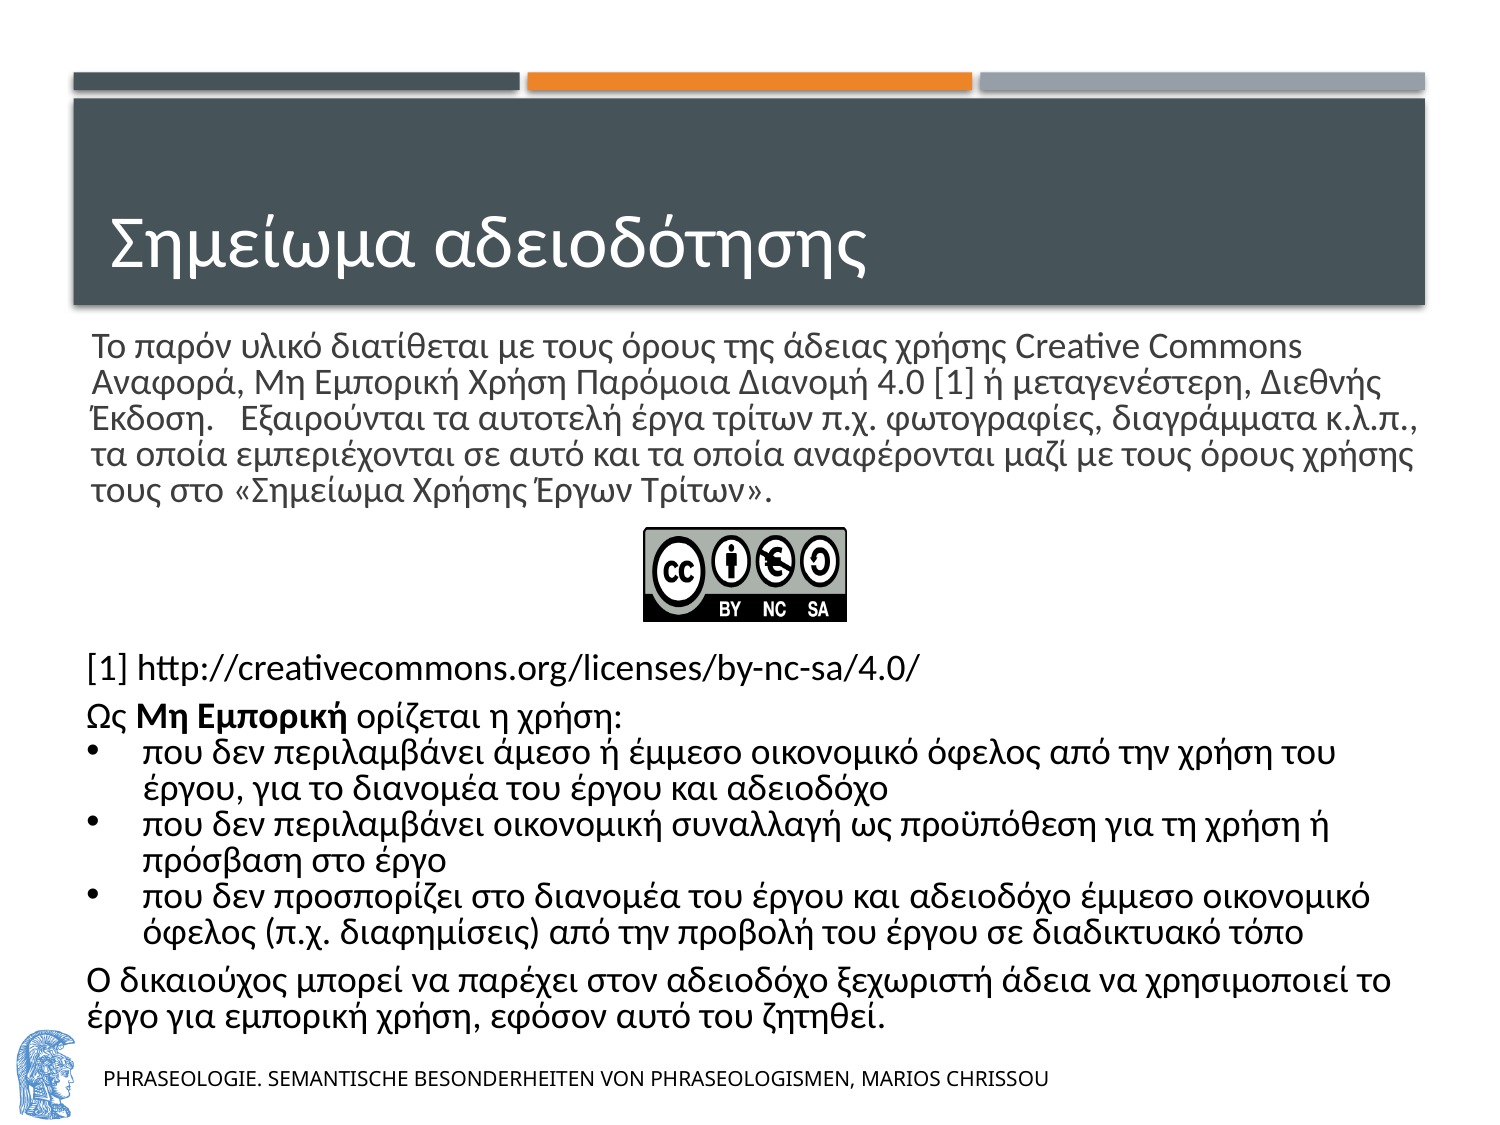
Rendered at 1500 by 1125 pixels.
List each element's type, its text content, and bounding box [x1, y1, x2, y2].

picture [9, 1026, 81, 1120]
text_box [1] http://creativecommons.org/licenses/by-nc-sa/4.0/ Ως Μη Εμπορική ορίζεται η χρήση: που δεν περιλαμβάνει άμεσο ή έμμεσο οικονομικό όφελος από την χρήση του έργου, για το διανομέα του έργου και αδειοδόχο που δεν περιλαμβάνει οικονομική συναλλαγή ως προϋπόθεση για τη χρήση ή πρόσβαση στο έργο που δεν προσπορίζει στο διανομέα του έργου και αδειοδόχο έμμεσο οικονομικό όφελος (π.χ. διαφημίσεις) από την προβολή του έργου σε διαδικτυακό τόπο Ο δικαιούχος μπορεί να παρέχει στον αδειοδόχο ξεχωριστή άδεια να χρησιμοποιεί το έργο για εμπορική χρήση, εφόσον αυτό του ζητηθεί. [71, 570, 1450, 1117]
list Το παρόν υλικό διατίθεται με τους όρους της άδειας χρήσης Creative Commons Αναφορά, Μη Εμπορική Χρήση Παρόμοια Διανομή 4.0 [1] ή μεταγενέστερη, Διεθνής Έκδοση. Εξαιρούνται τα αυτοτελή έργα τρίτων π.χ. φωτογραφίες, διαγράμματα κ.λ.π., τα οποία εμπεριέχονται σε αυτό και τα οποία αναφέρονται μαζί με τους όρους χρήσης τους στο «Σημείωμα Χρήσης Έργων Τρίτων». [76, 338, 1471, 573]
title Σημείωμα αδειοδότησης [95, 112, 1406, 291]
picture [643, 526, 848, 623]
